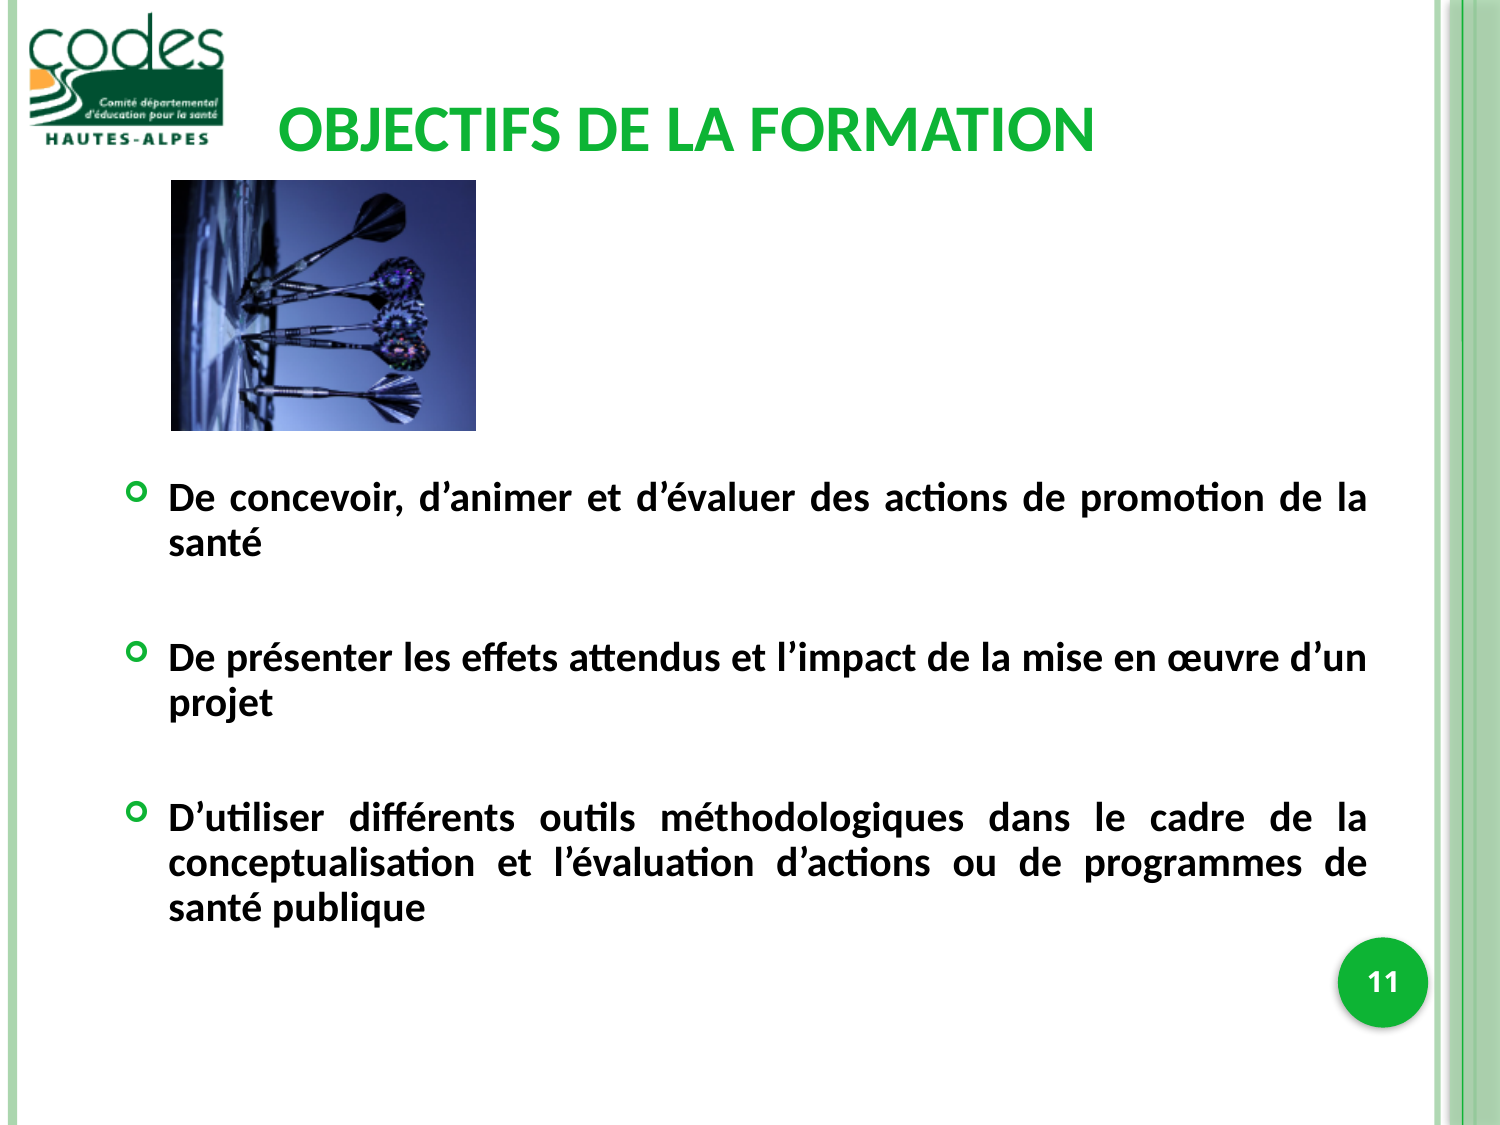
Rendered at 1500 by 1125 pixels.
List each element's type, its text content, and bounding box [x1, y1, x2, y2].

title OBJECTIFS DE LA FORMATION [75, 30, 1300, 173]
picture [170, 180, 477, 432]
picture [28, 0, 246, 156]
list De concevoir, d’animer et d’évaluer des actions de promotion de la santé De présenter les effets attendus et l’impact de la mise en œuvre d’un projet D’utiliser différents outils méthodologiques dans le cadre de la conceptualisation et l’évaluation d’actions ou de programmes de santé publique [108, 467, 1384, 958]
slide_number 11 [1333, 940, 1434, 1026]
